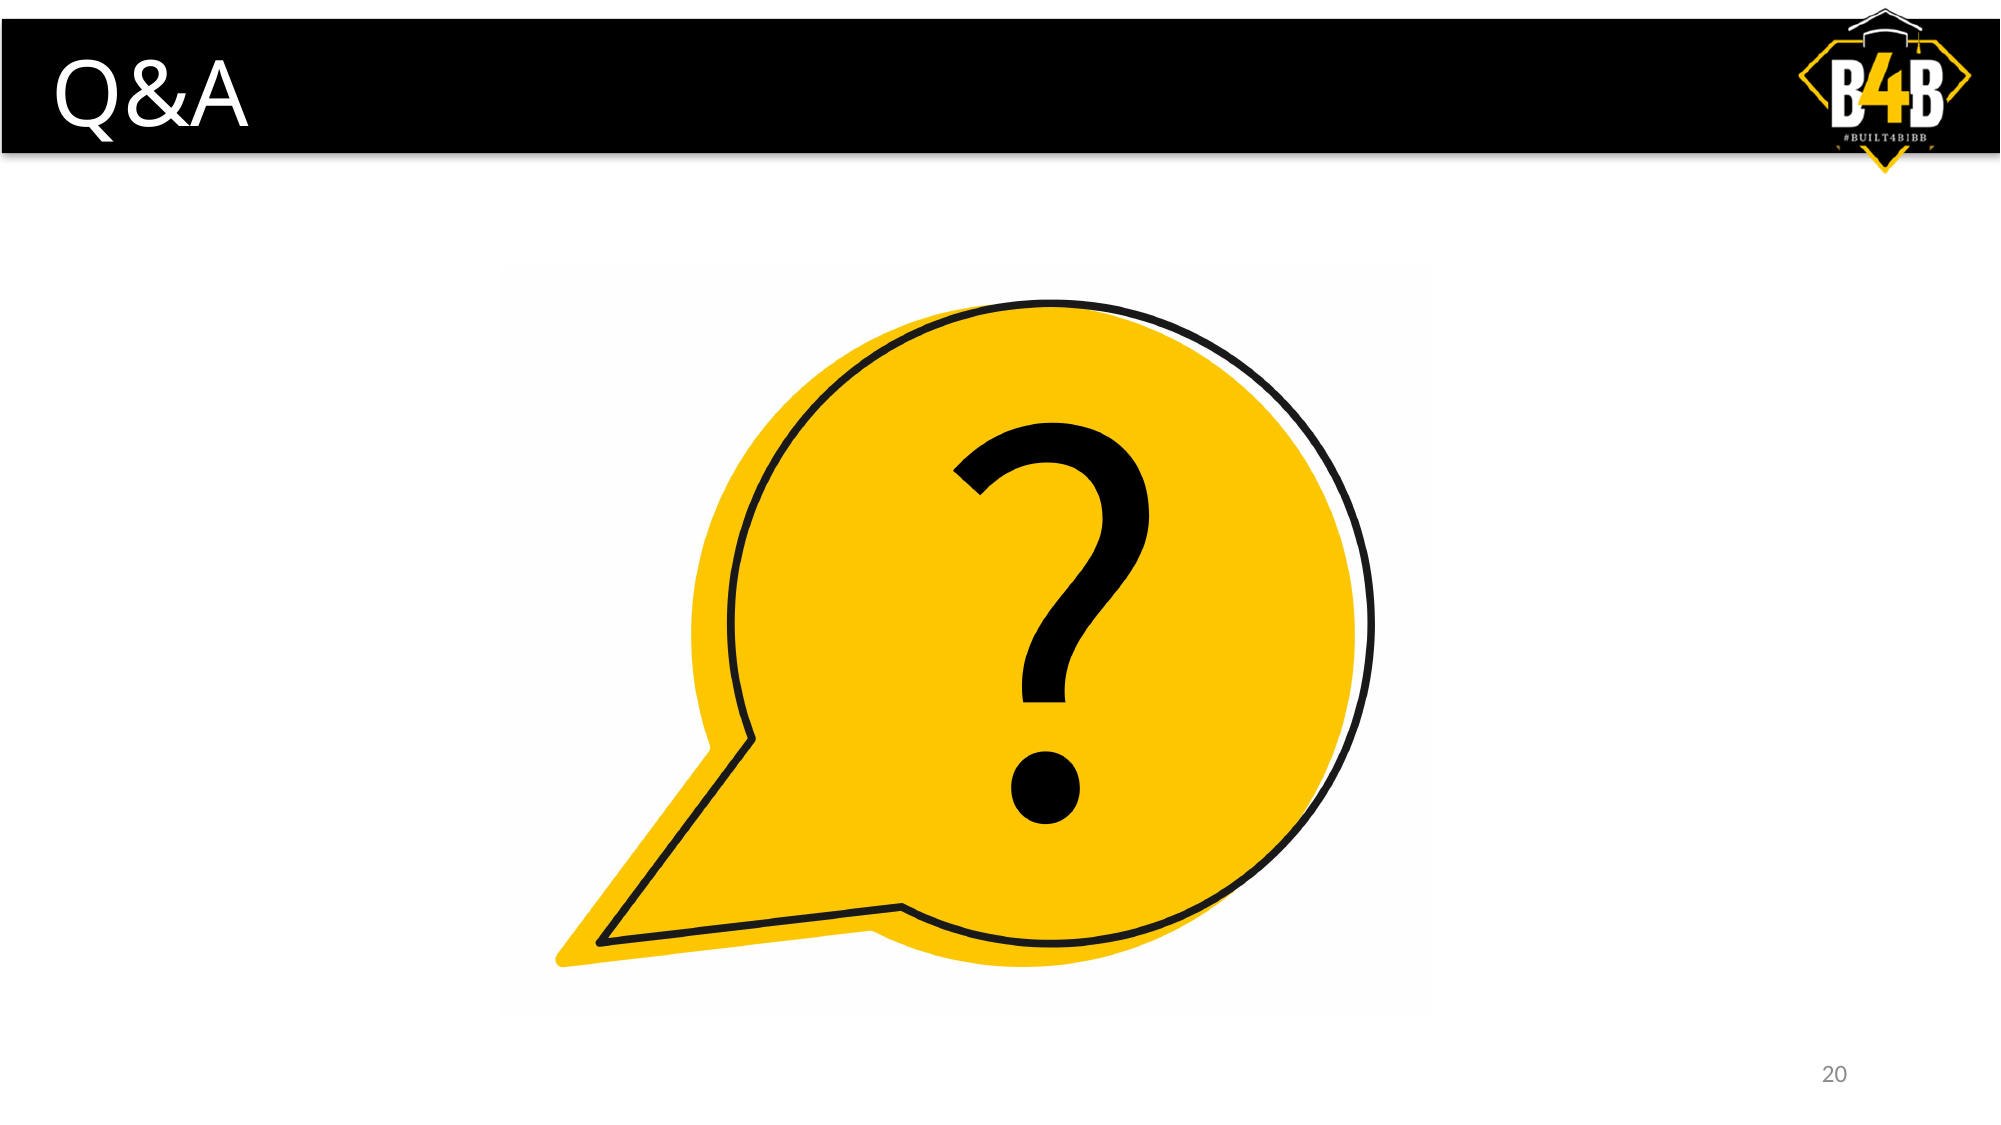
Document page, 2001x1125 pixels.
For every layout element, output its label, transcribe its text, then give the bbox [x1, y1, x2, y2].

text_box Q&A [36, 27, 1769, 152]
slide_number 20 [1412, 1042, 1863, 1103]
text_box [1, 18, 1769, 154]
picture [1769, 0, 1999, 215]
picture [500, 266, 1434, 1016]
